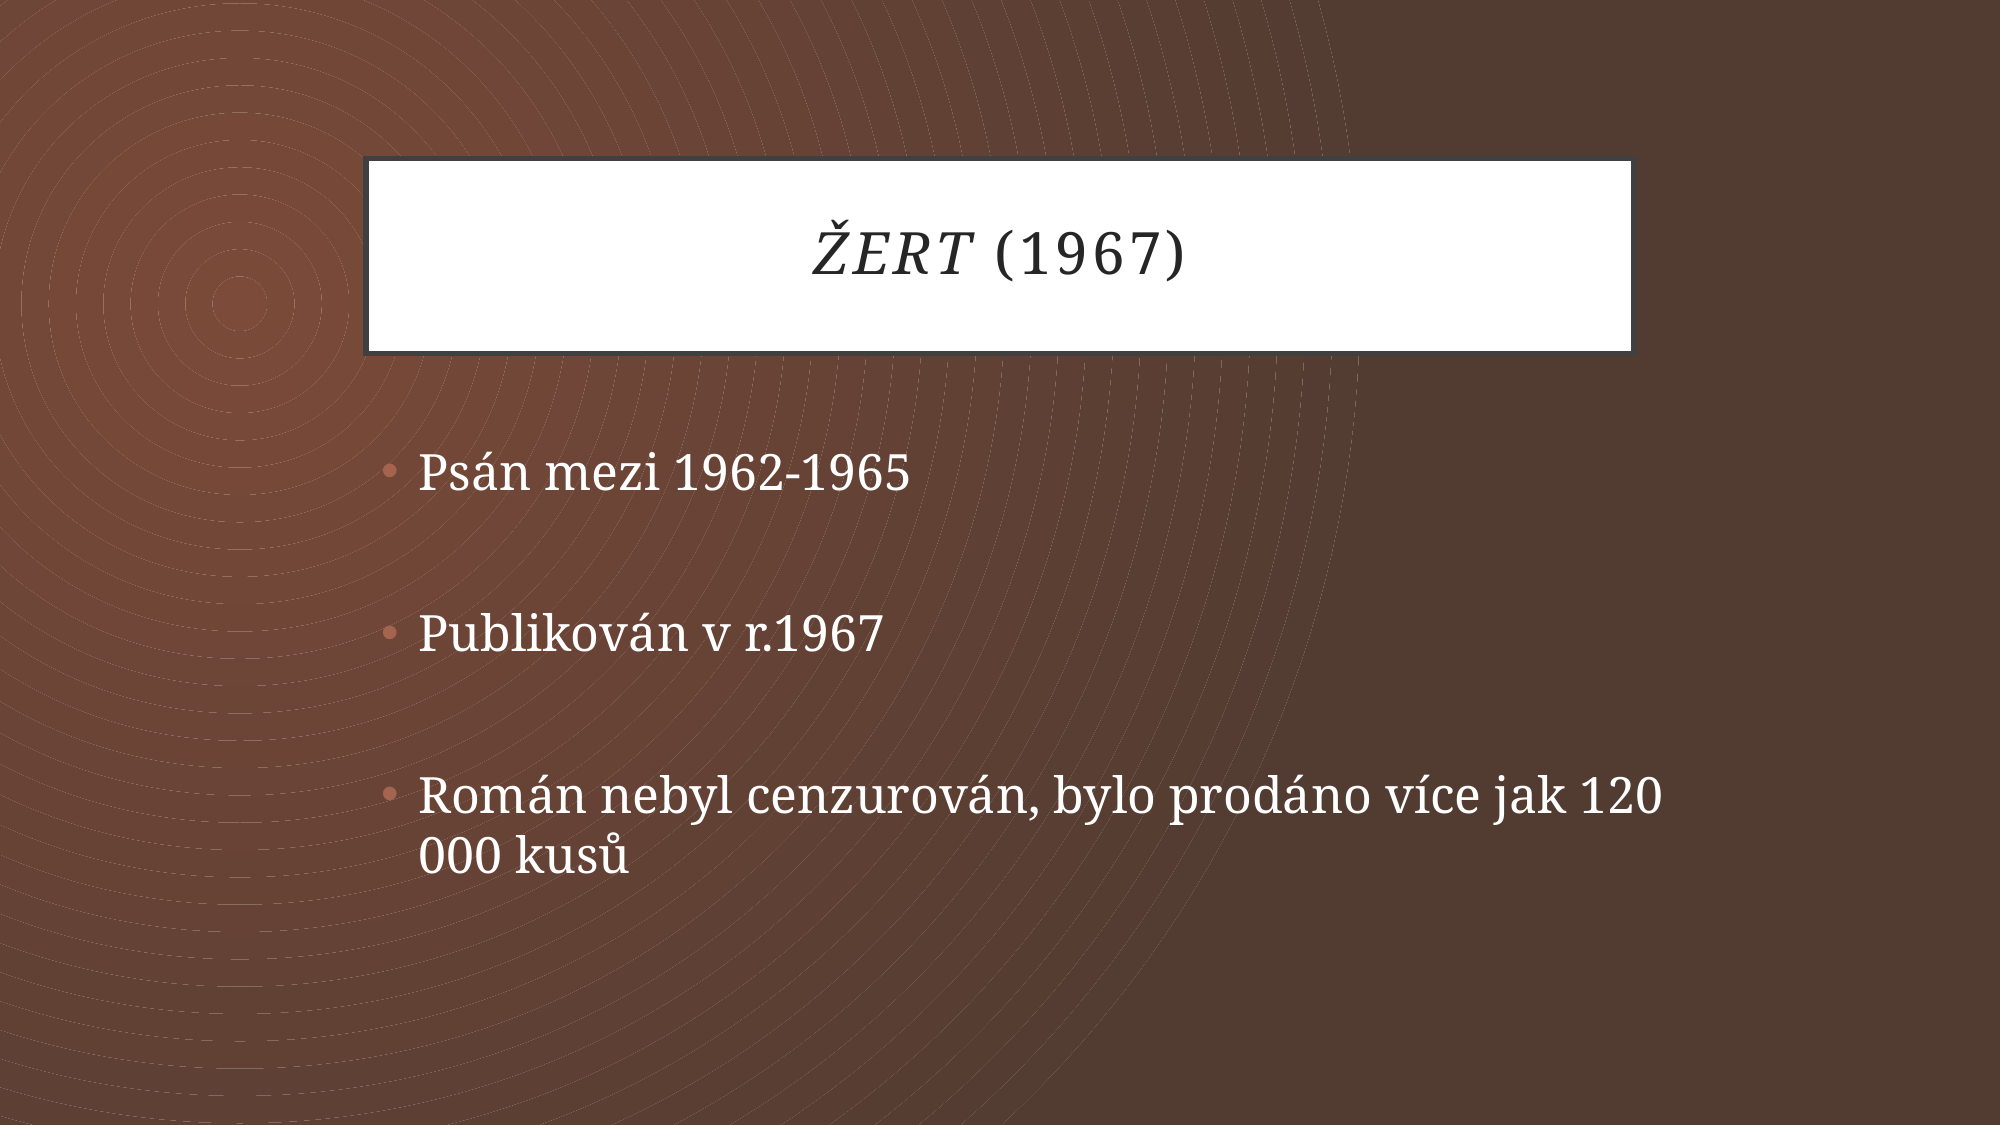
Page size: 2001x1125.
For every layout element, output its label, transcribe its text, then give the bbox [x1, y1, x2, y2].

title Žert (1967) [363, 156, 1637, 356]
list Psán mezi 1962-1965 Publikován v r.1967 Román nebyl cenzurován, bylo prodáno více jak 120 000 kusů [366, 432, 1710, 942]
